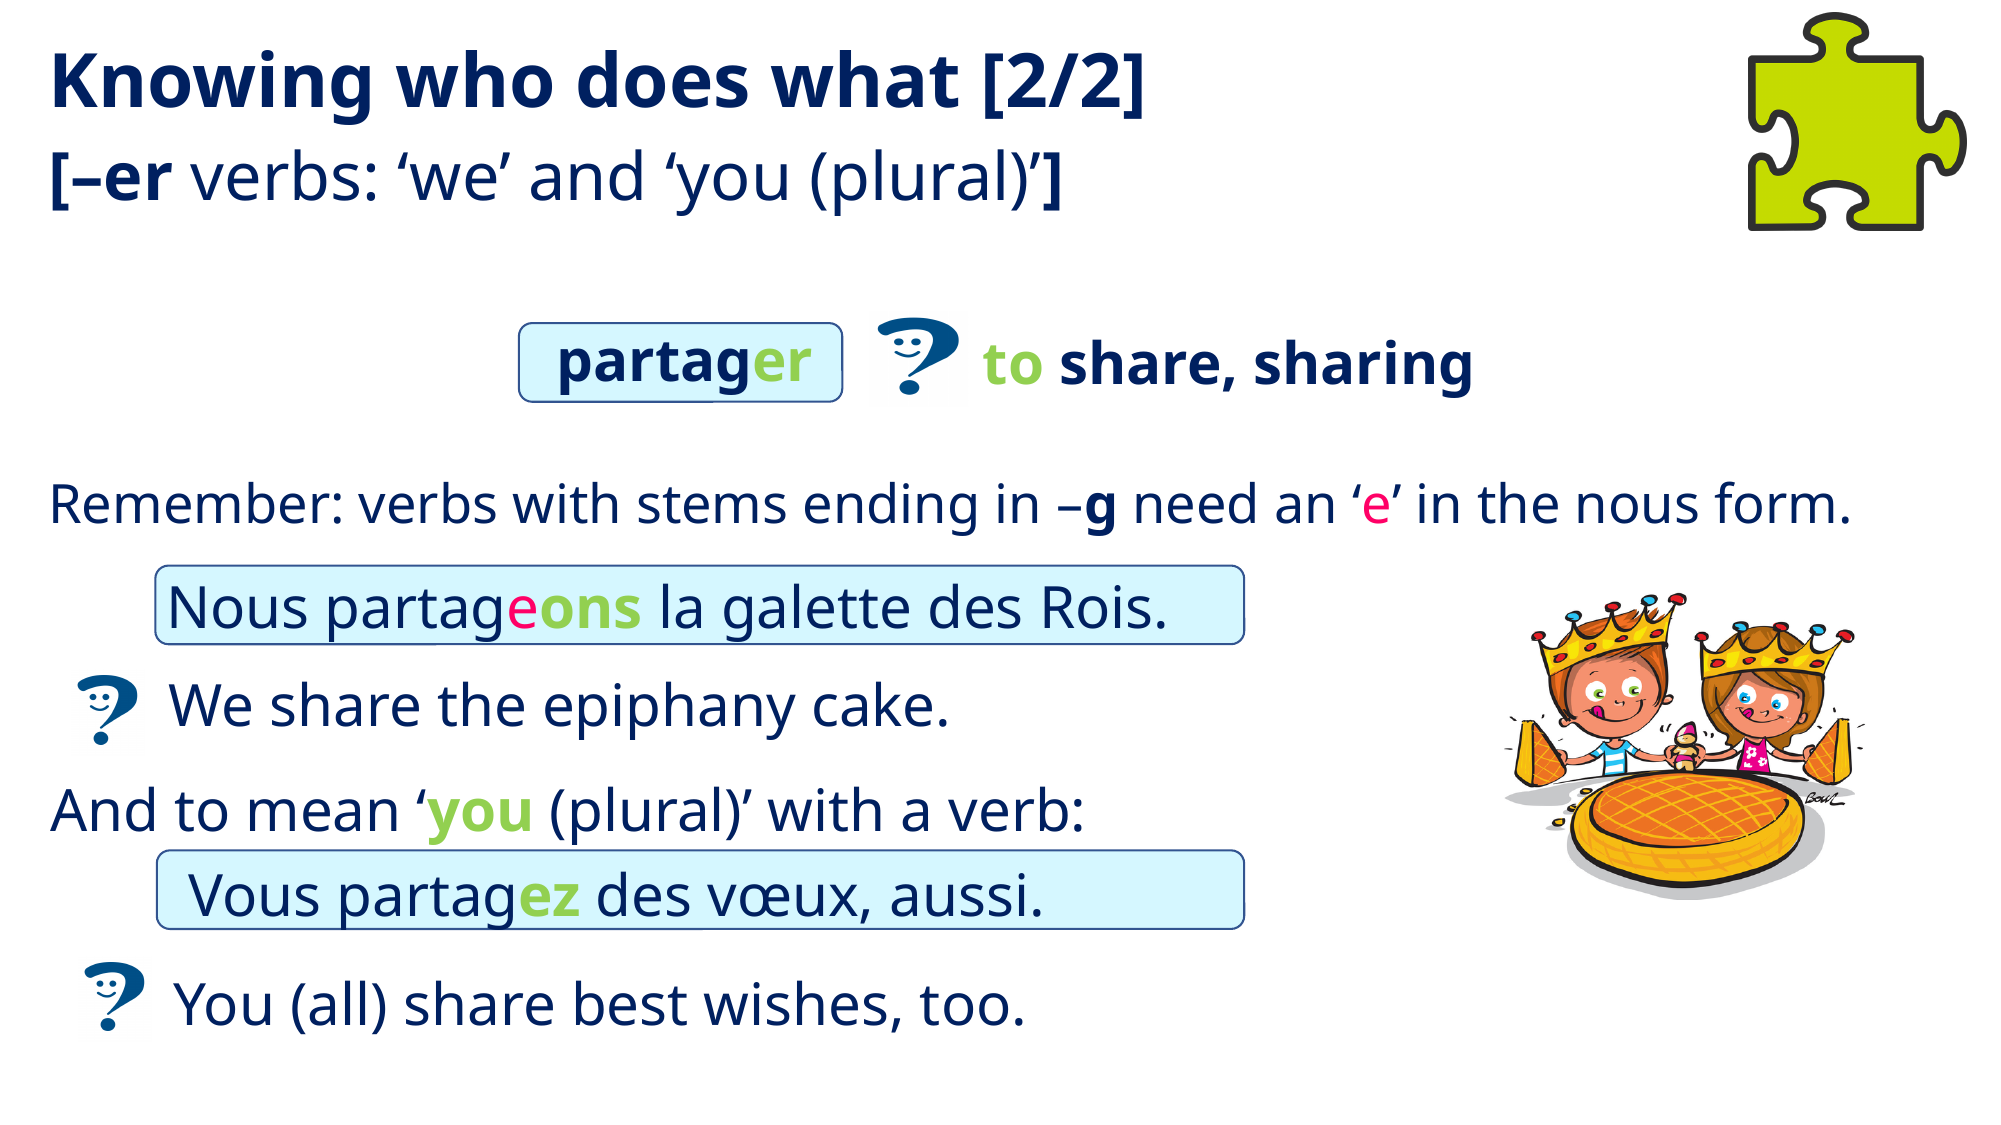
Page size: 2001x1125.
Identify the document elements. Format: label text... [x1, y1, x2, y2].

picture [1748, 12, 1967, 232]
text_box [155, 849, 1236, 931]
picture [78, 956, 152, 1043]
picture [1494, 585, 1880, 900]
text_box Nous partageons la galette des Rois. [151, 562, 1245, 648]
text_box [517, 322, 836, 403]
text_box And to mean ‘you (plural)’ with a verb: [35, 760, 1363, 851]
text_box partager [541, 315, 843, 401]
text_box Vous partagez des vœux, aussi. [173, 850, 1245, 936]
text_box We share the epiphany cake. [153, 660, 1299, 746]
text_box Remember: verbs with stems ending in –g need an ‘e’ in the nous form. [33, 457, 2000, 542]
picture [869, 311, 969, 407]
title Knowing who does what [2/2] [33, 14, 1748, 141]
text_box [–er verbs: ‘we’ and ‘you (plural)’] [33, 125, 1343, 221]
text_box to share, sharing [969, 319, 1533, 404]
text_box You (all) share best wishes, too. [159, 960, 1344, 1045]
picture [71, 669, 145, 756]
